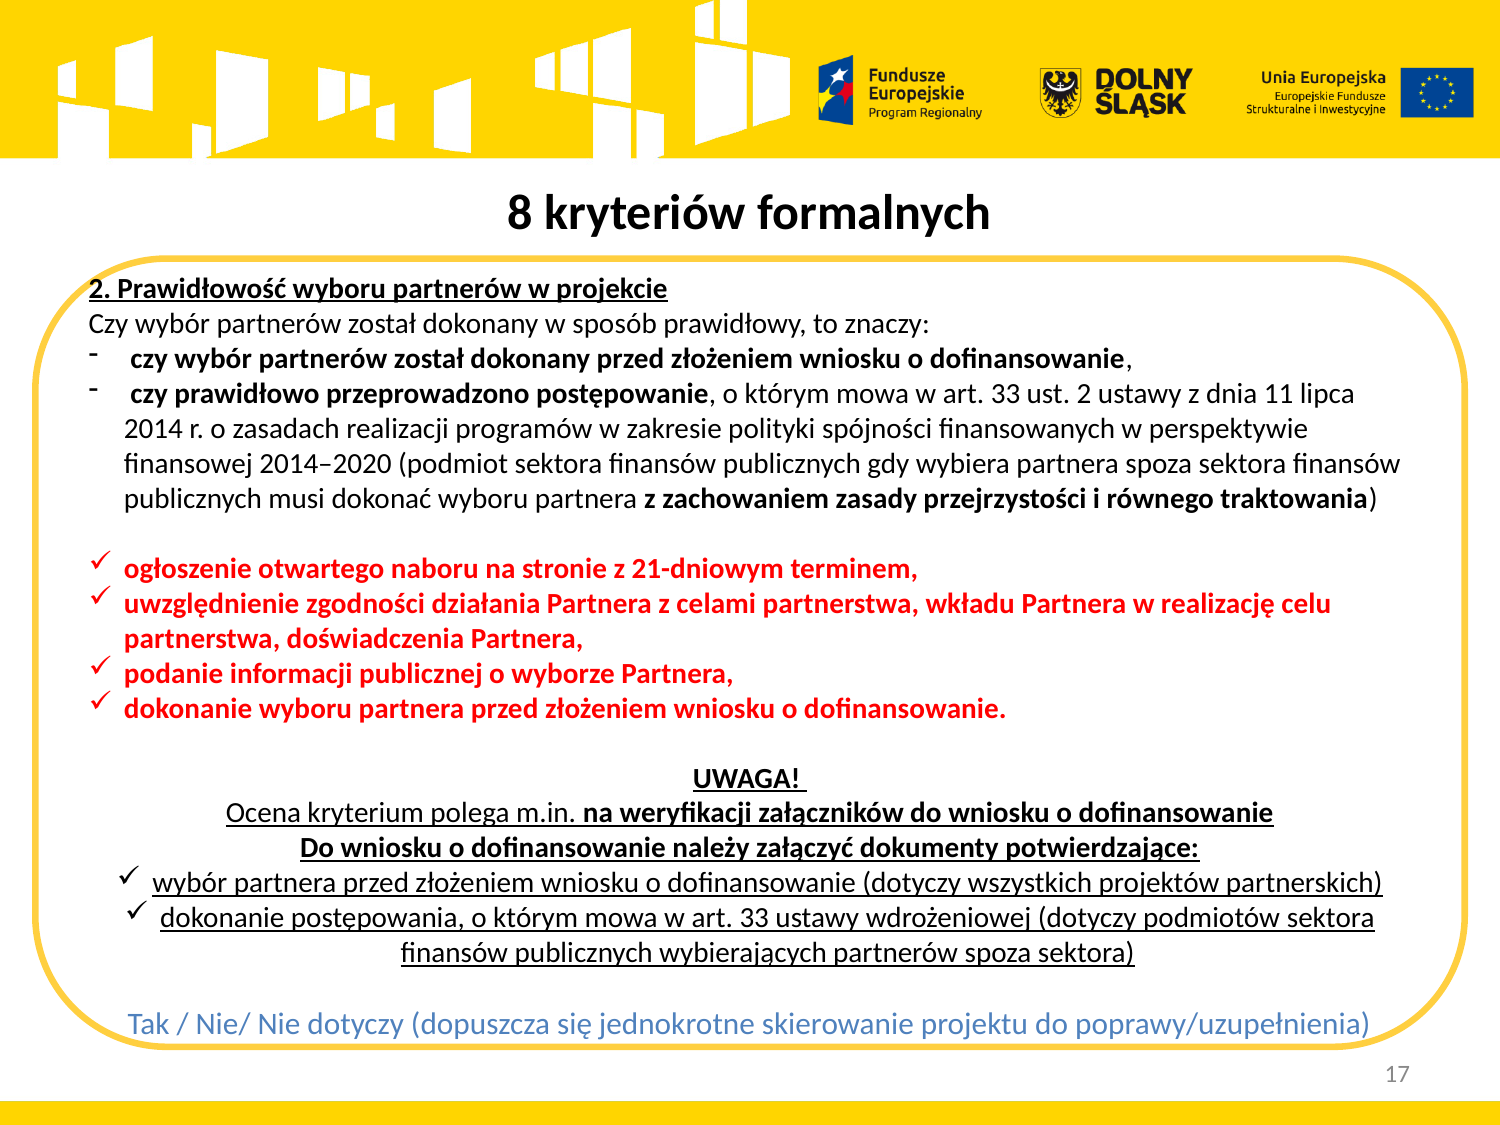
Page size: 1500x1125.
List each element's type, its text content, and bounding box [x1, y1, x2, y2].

text_box 2. Prawidłowość wyboru partnerów w projekcie Czy wybór partnerów został dokonany w sposób prawidłowy, to znaczy: czy wybór partnerów został dokonany przed złożeniem wniosku o dofinansowanie, czy prawidłowo przeprowadzono postępowanie, o którym mowa w art. 33 ust. 2 ustawy z dnia 11 lipca 2014 r. o zasadach realizacji programów w zakresie polityki spójności finansowanych w perspektywie finansowej 2014–2020 (podmiot sektora finansów publicznych gdy wybiera partnera spoza sektora finansów publicznych musi dokonać wyboru partnera z zachowaniem zasady przejrzystości i równego traktowania) ogłoszenie otwartego naboru na stronie z 21-dniowym terminem, uwzględnienie zgodności działania Partnera z celami partnerstwa, wkładu Partnera w realizację celu partnerstwa, doświadczenia Partnera, podanie informacji publicznej o wyborze Partnera, dokonanie wyboru partnera przed złożeniem wniosku o dofinansowanie. UWAGA! Ocena kryterium polega m.in. na weryfikacji załączników do wniosku o dofinansowanie Do wniosku o dofinansowanie należy załączyć dokumenty potwierdzające: wybór partnera przed złożeniem wniosku o dofinansowanie (dotyczy wszystkich projektów partnerskich) dokonanie postępowania, o którym mowa w art. 33 ustawy wdrożeniowej (dotyczy podmiotów sektora finansów publicznych wybierających partnerów spoza sektora) Tak / Nie/ Nie dotyczy (dopuszcza się jednokrotne skierowanie projektu do poprawy/uzupełnienia) [31, 255, 1469, 1051]
title 8 kryteriów formalnych [0, 160, 1500, 259]
picture [0, 0, 1500, 160]
picture [0, 259, 1500, 1125]
slide_number 17 [1074, 1042, 1425, 1103]
